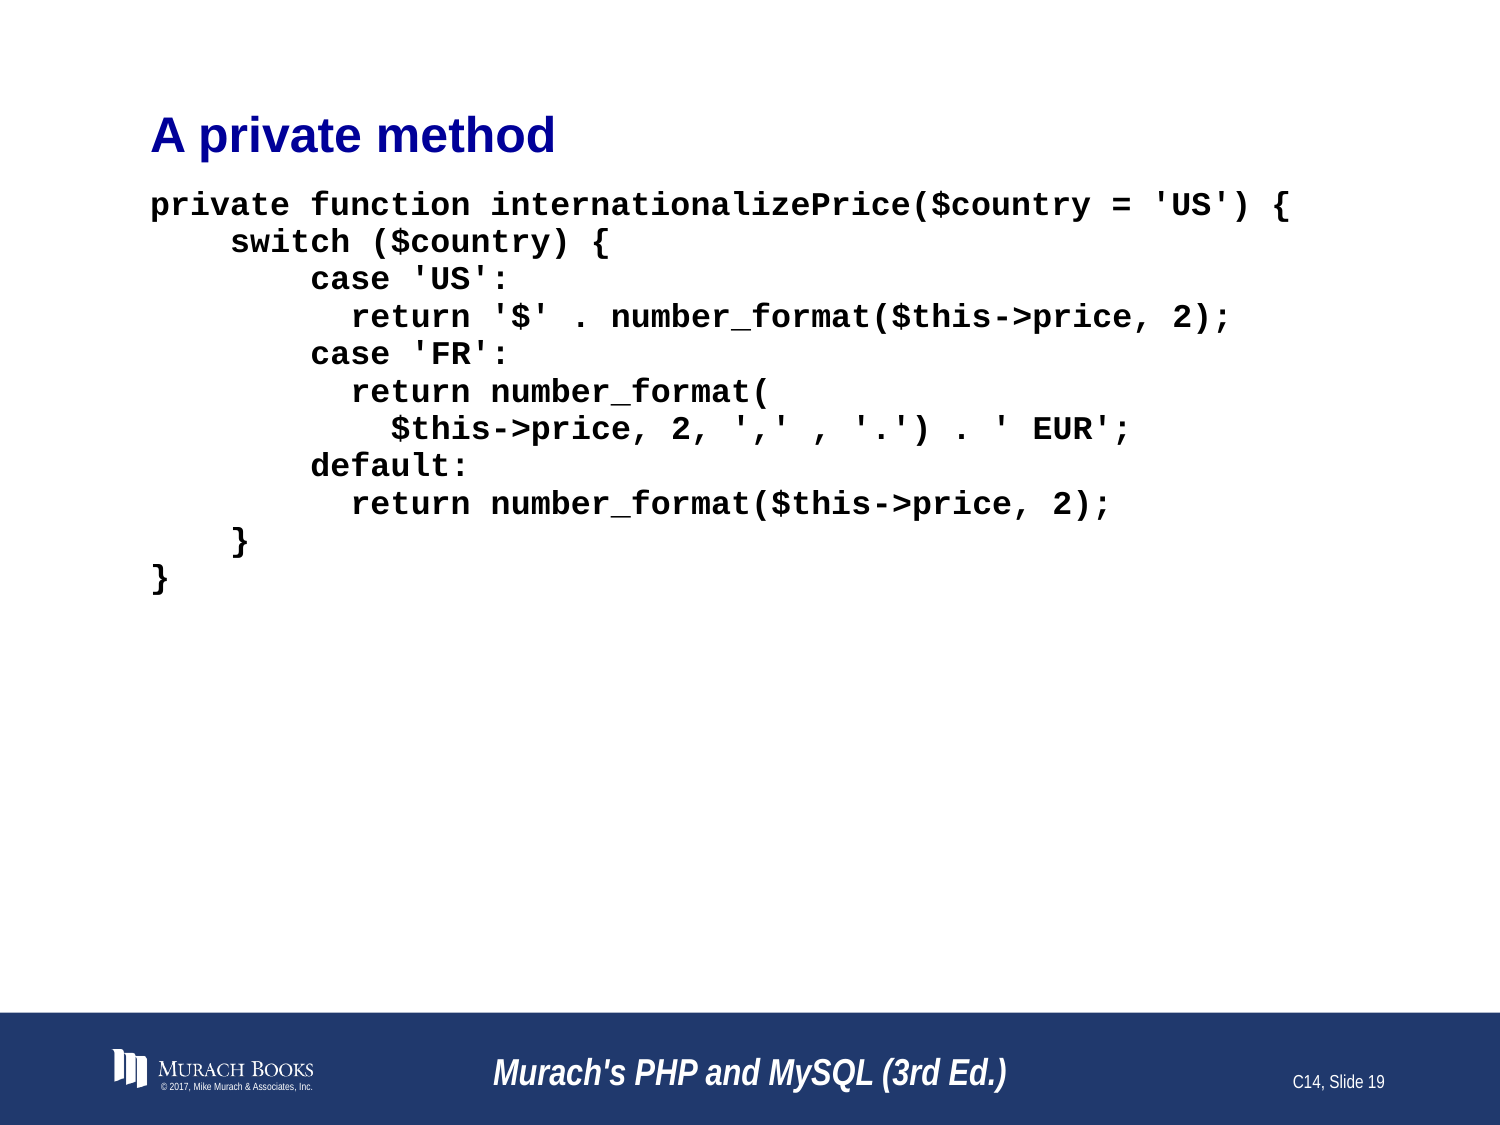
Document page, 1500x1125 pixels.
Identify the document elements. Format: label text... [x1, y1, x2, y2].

slide_number C14, Slide 19 [1087, 1025, 1400, 1100]
slide_number Murach's PHP and MySQL (3rd Ed.) [463, 1025, 1050, 1100]
footer © 2017, Mike Murach & Associates, Inc. [12, 1025, 463, 1100]
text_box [149, 187, 1352, 693]
title A private method [150, 101, 1350, 163]
